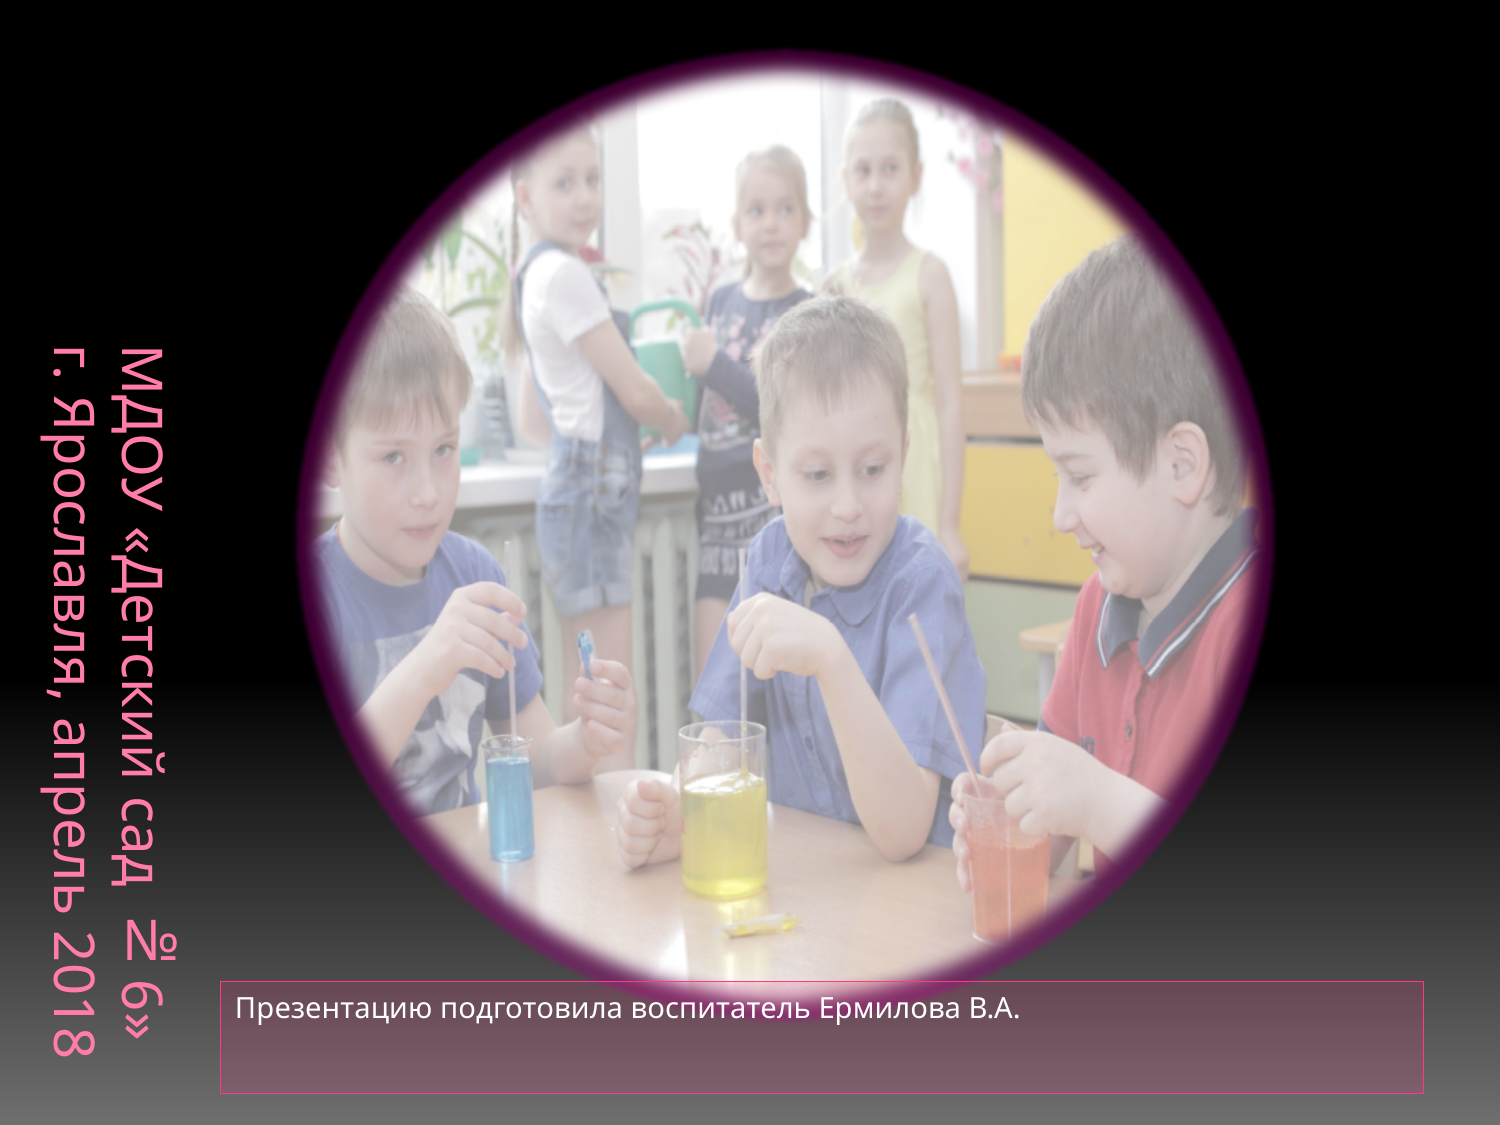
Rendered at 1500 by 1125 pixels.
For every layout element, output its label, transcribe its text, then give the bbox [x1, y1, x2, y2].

picture [300, 54, 1270, 1018]
list Презентацию подготовила воспитатель Ермилова В.А. [220, 981, 1424, 1094]
title МДОУ «Детский сад №6» г. Ярославля, апрель 2018 [36, 24, 186, 1075]
